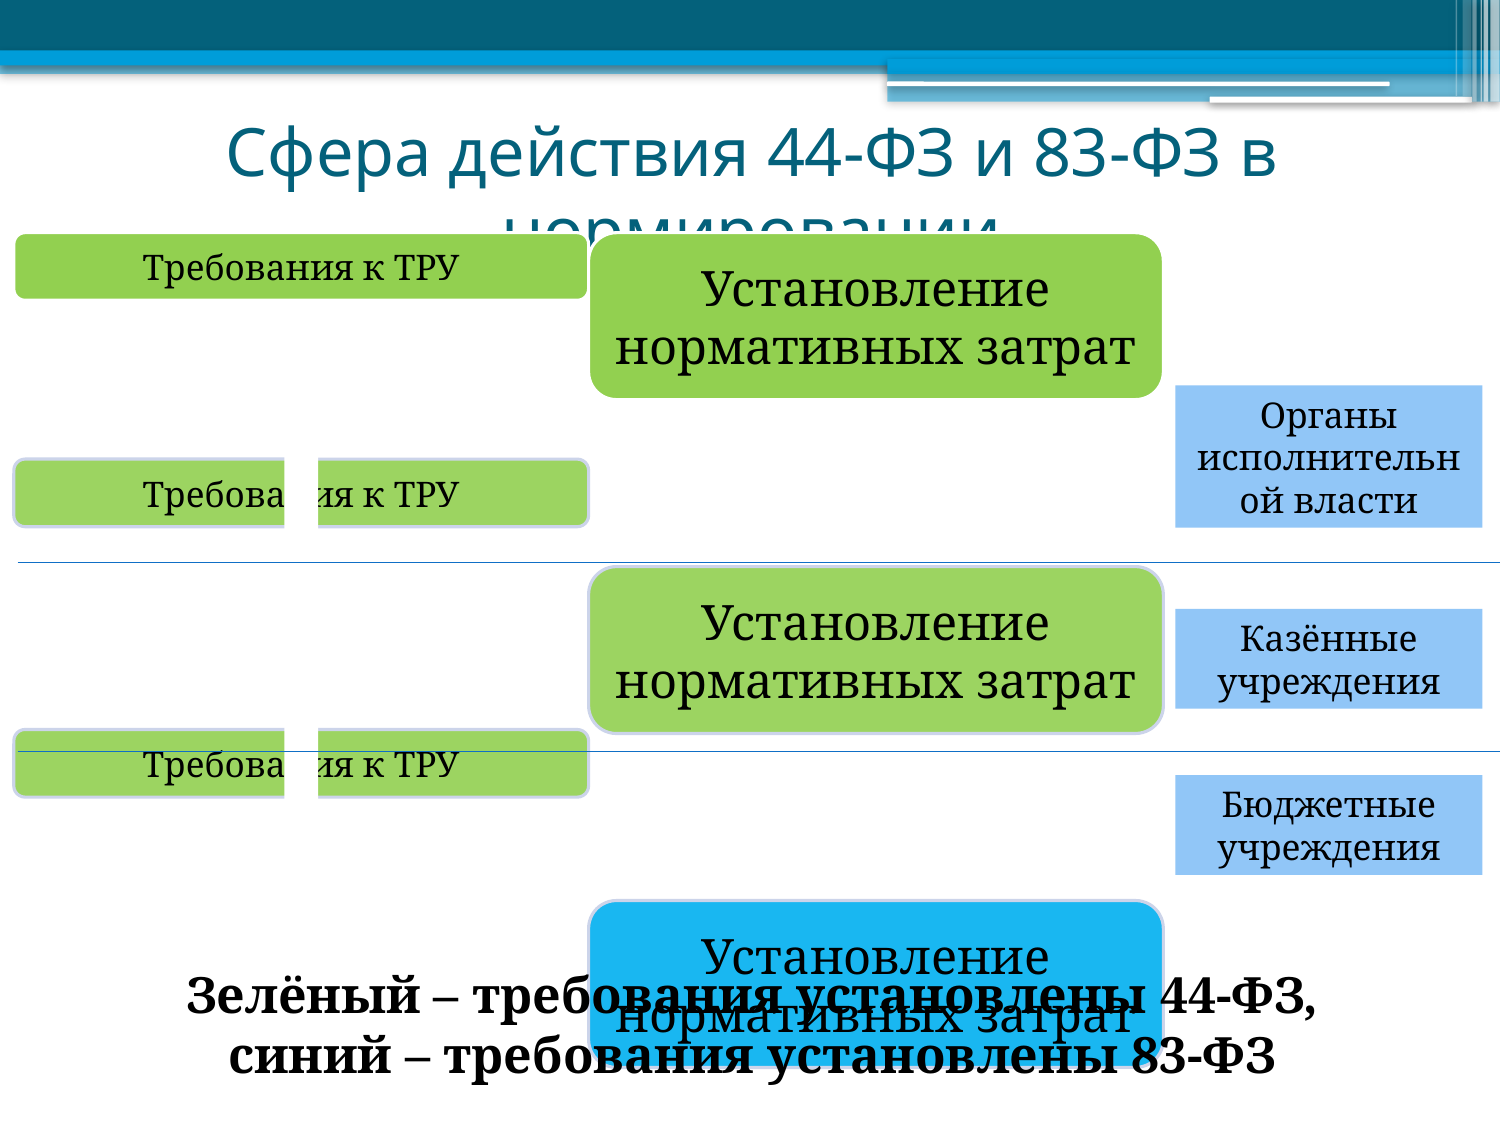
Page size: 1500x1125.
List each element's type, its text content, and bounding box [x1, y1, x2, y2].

text_box Зелёный – требования установлены 44-ФЗ, синий – требования установлены 83-ФЗ [17, 956, 1500, 1092]
text_box Казённые учреждения [1175, 608, 1483, 709]
text_box Органы исполнительной власти [1175, 385, 1483, 528]
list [13, 232, 1164, 1068]
title Сфера действия 44-ФЗ и 83-ФЗ в нормировании [76, 101, 1427, 277]
text_box Бюджетные учреждения [1175, 775, 1483, 875]
